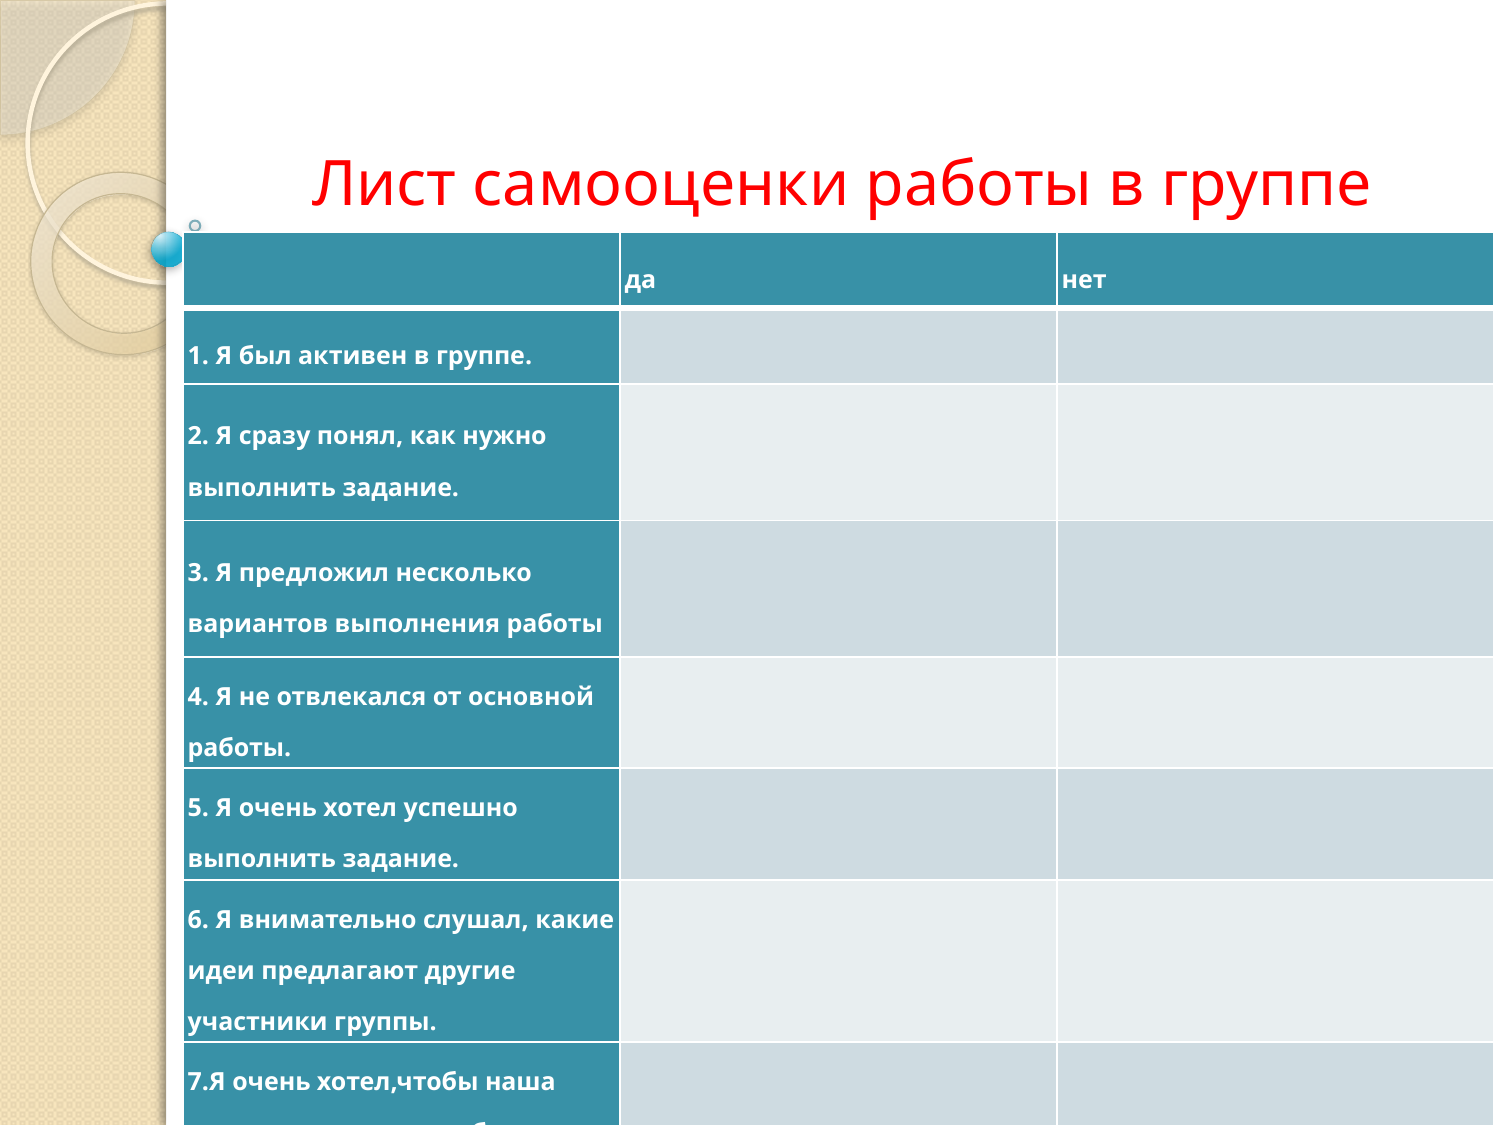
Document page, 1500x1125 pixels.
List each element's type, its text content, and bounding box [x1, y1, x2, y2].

table_header нет [1058, 233, 1493, 305]
table_cell 1. Я был активен в группе. [184, 311, 619, 383]
table_cell [1058, 521, 1493, 656]
table_cell 5. Я очень хотел успешно выполнить задание. [184, 769, 619, 879]
table_cell [621, 769, 1056, 879]
table_cell [621, 311, 1056, 383]
table_cell [621, 658, 1056, 767]
table_cell [1058, 769, 1493, 879]
table_cell [1058, 881, 1493, 1041]
table_cell 3. Я предложил несколько вариантов выполнения работы [184, 521, 619, 656]
table_cell [621, 1043, 1056, 1125]
table_header [184, 233, 619, 305]
table_cell 6. Я внимательно слушал, какие идеи предлагают другие участники группы. [184, 881, 619, 1041]
table_cell [1058, 658, 1493, 767]
table_header да [621, 233, 1056, 305]
table_cell [1058, 1043, 1493, 1125]
table_cell 4. Я не отвлекался от основной работы. [184, 658, 619, 767]
table_cell 7.Я очень хотел,чтобы наша группа выполнила работу правильно, оригинально [184, 1043, 619, 1125]
table_cell 2. Я сразу понял, как нужно выполнить задание. [184, 385, 619, 520]
table_cell [621, 881, 1056, 1041]
title Лист самооценки работы в группе [234, 59, 1450, 231]
table_cell [1058, 311, 1493, 383]
table_cell [621, 385, 1056, 520]
table_cell [1058, 385, 1493, 520]
table_cell [621, 521, 1056, 656]
